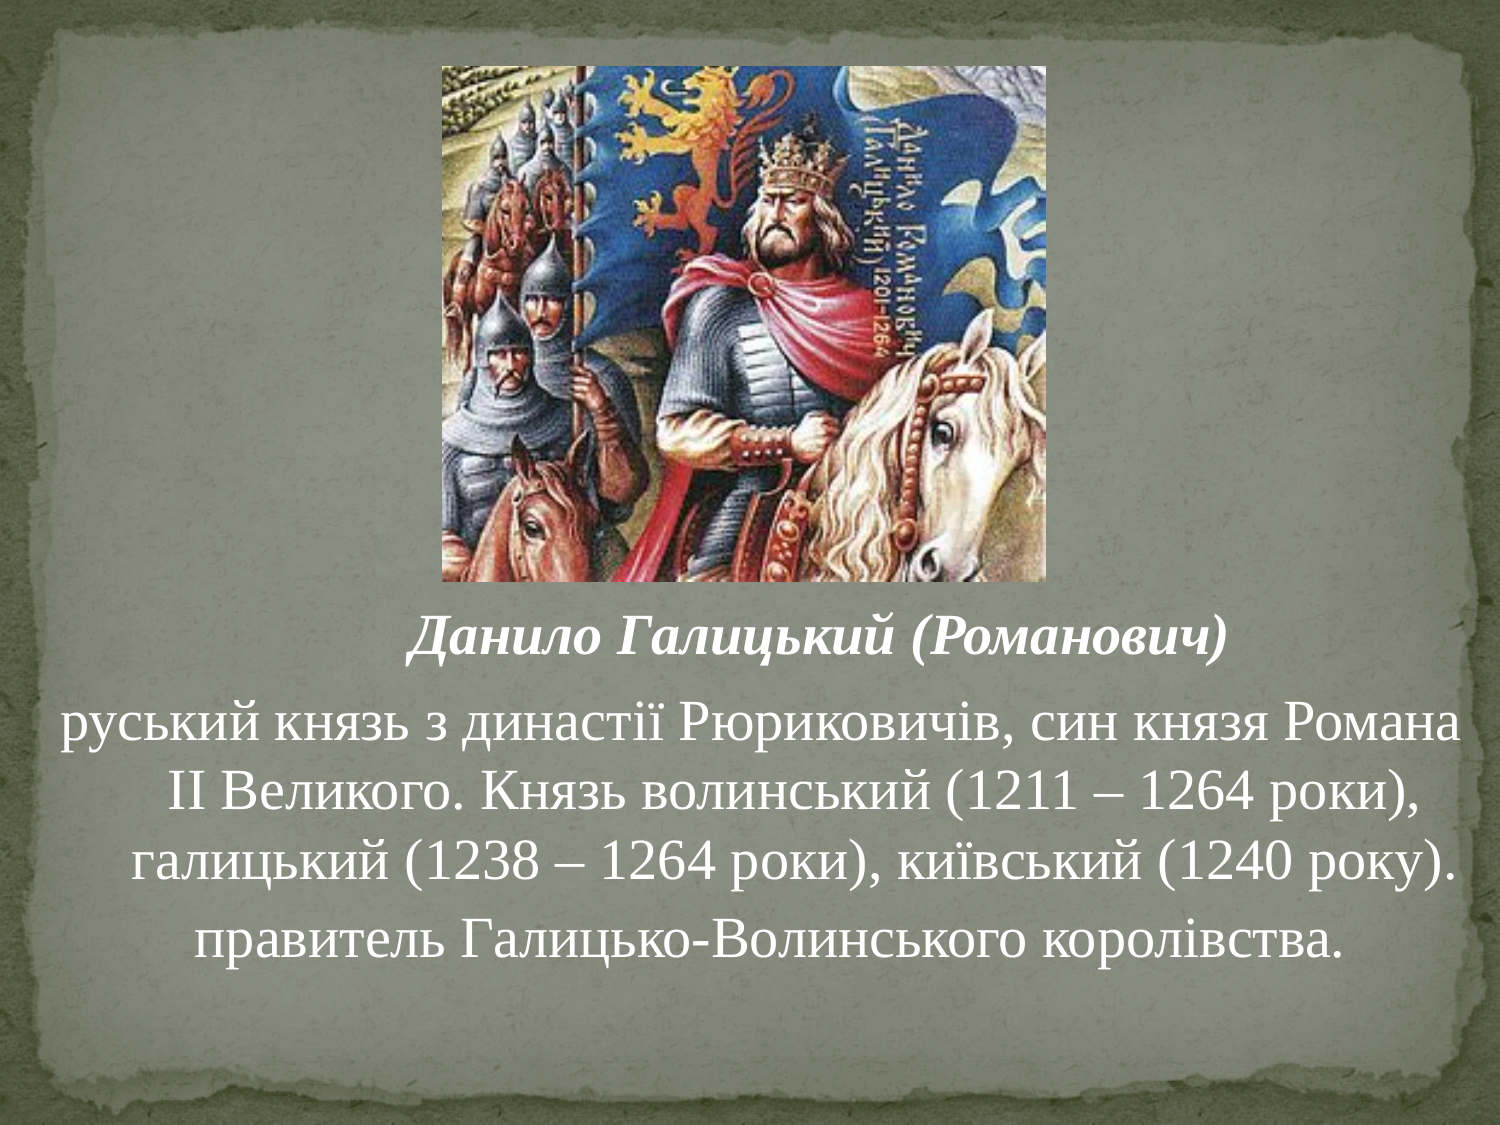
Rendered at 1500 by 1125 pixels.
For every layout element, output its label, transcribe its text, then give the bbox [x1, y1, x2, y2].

list Данило Галицький (Романович) руський князь з династії Рюриковичів, син князя Романа ІІ Великого. Князь волинський (1211 – 1264 роки), галицький (1238 – 1264 роки), київський (1240 року). правитель Галицько-Волинського королівства. [0, 574, 1500, 1071]
picture [442, 66, 1046, 582]
